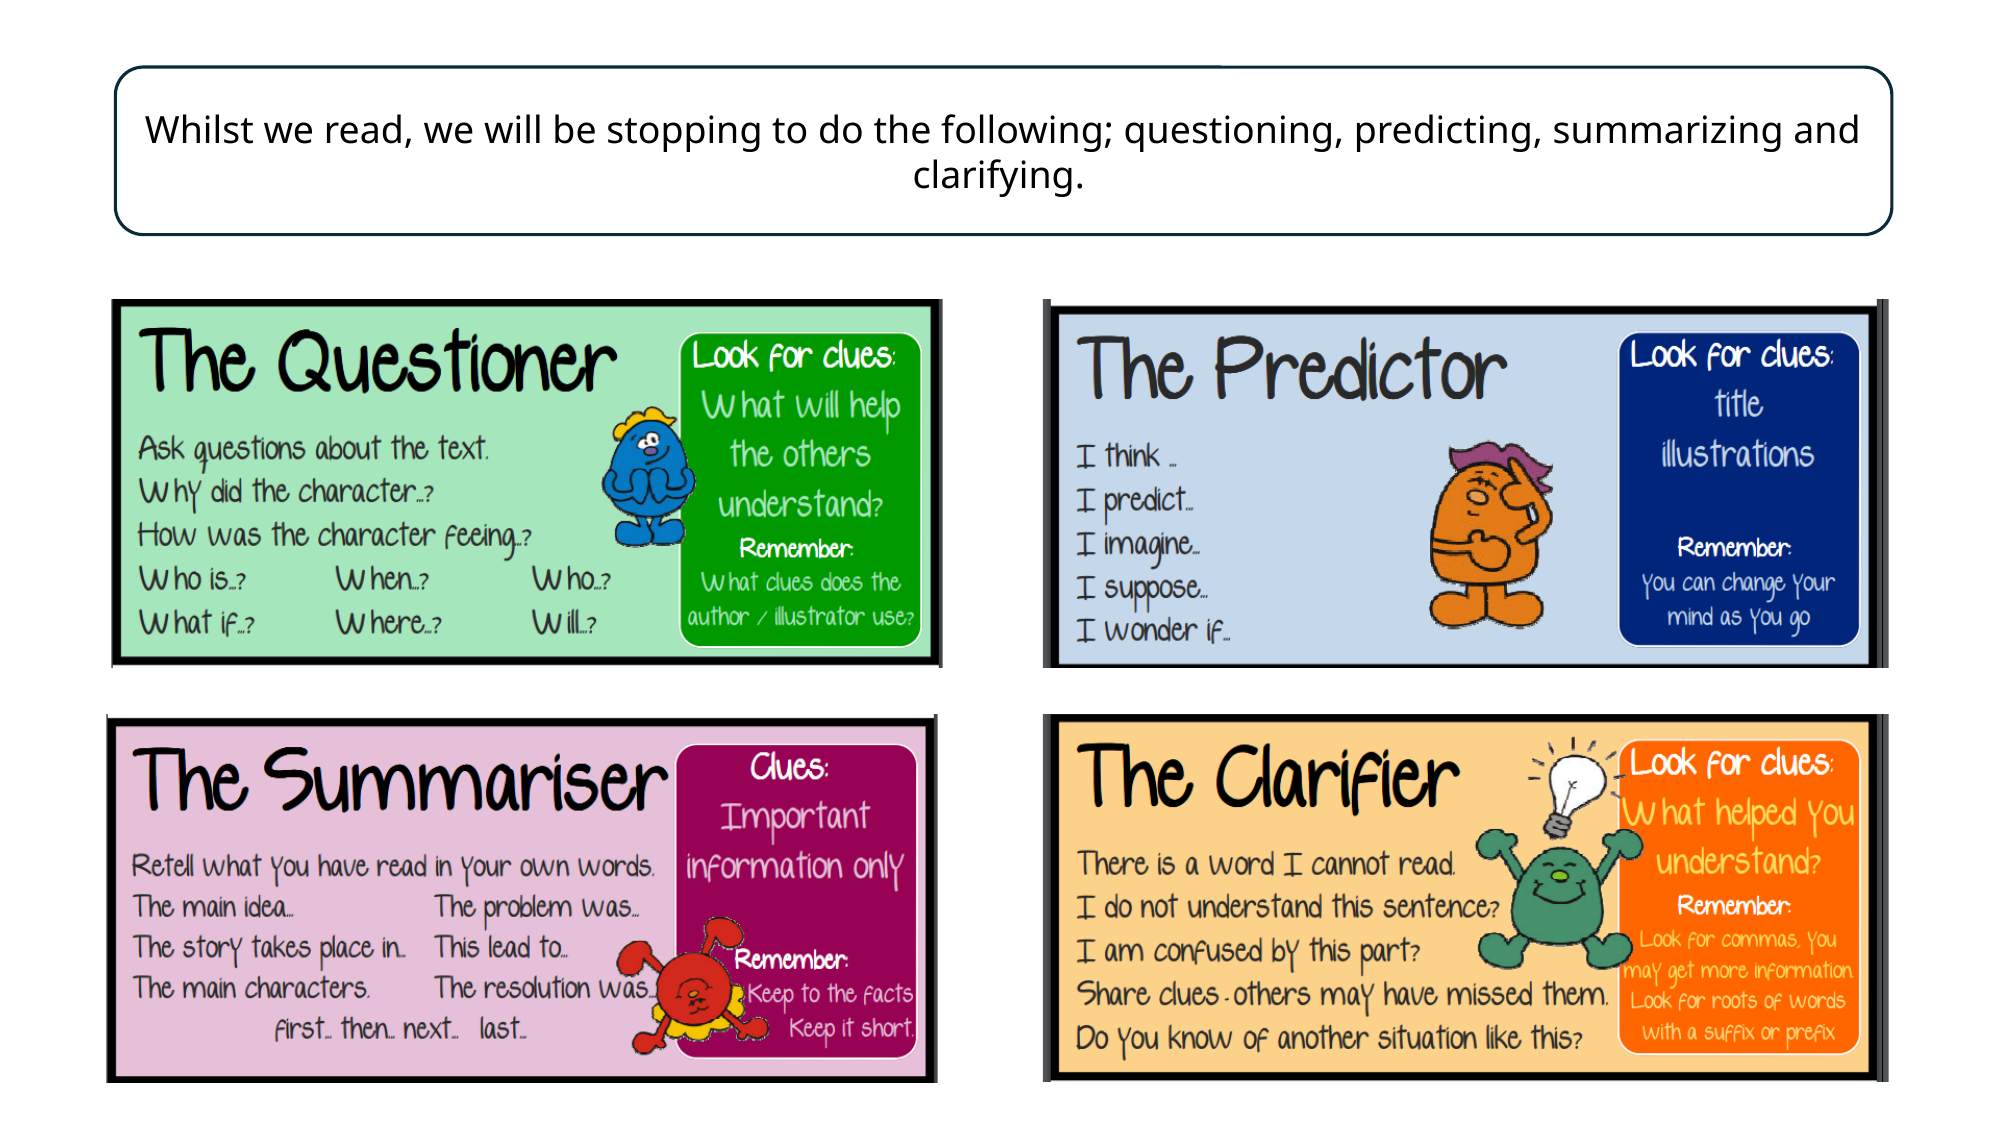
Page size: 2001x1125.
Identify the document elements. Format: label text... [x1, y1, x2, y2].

picture [105, 714, 939, 1084]
picture [1042, 713, 1890, 1083]
picture [110, 298, 944, 668]
text_box Whilst we read, we will be stopping to do the following; questioning, predicting, summarizing and clarifying. [113, 65, 1894, 237]
picture [1042, 298, 1890, 668]
